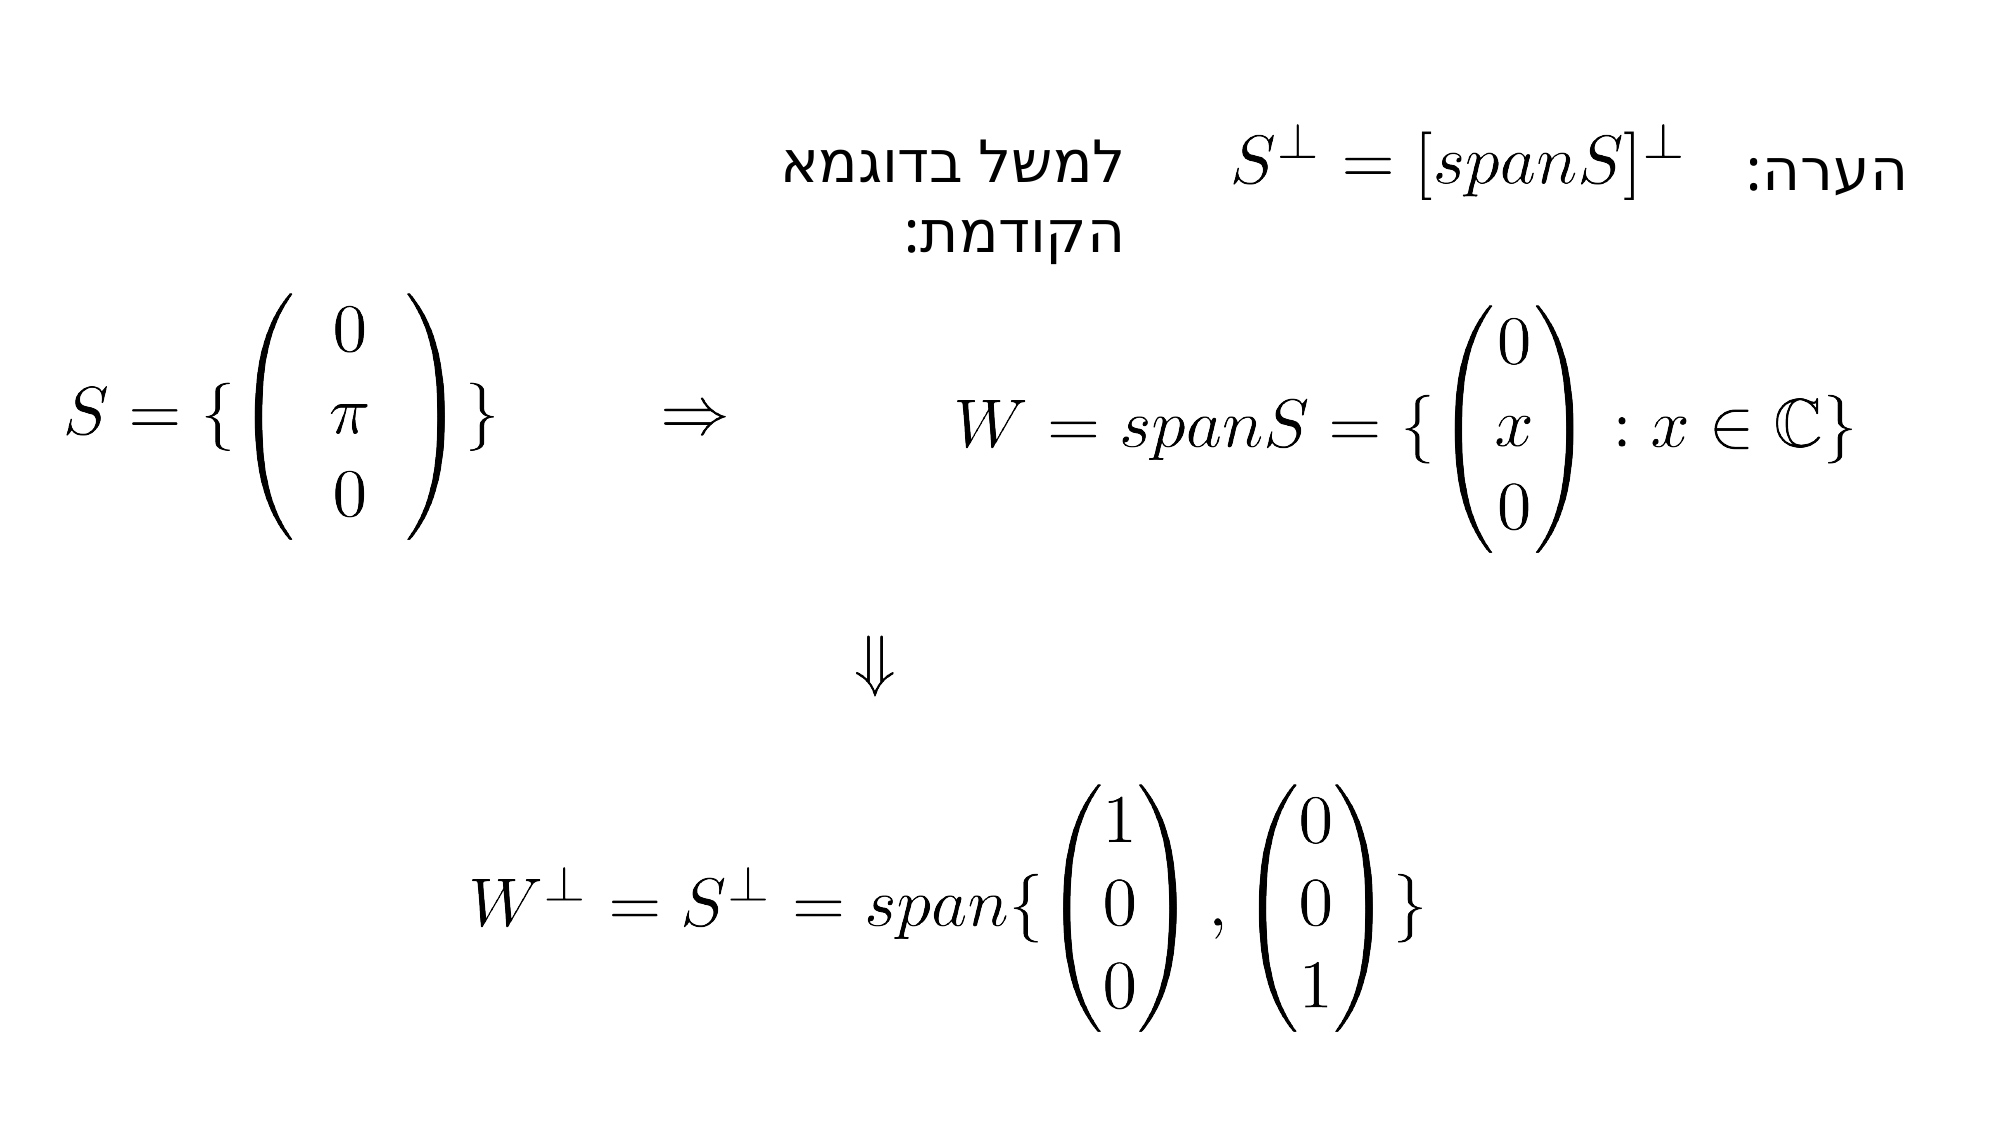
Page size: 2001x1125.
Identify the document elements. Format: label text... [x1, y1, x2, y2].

picture [855, 635, 894, 697]
picture [66, 293, 494, 540]
picture [664, 397, 726, 436]
picture [1233, 124, 1681, 200]
picture [957, 305, 1852, 553]
text_box למשל בדוגמא הקודמת: [571, 116, 1141, 272]
picture [472, 784, 1422, 1032]
text_box הערה: [1717, 124, 1923, 210]
